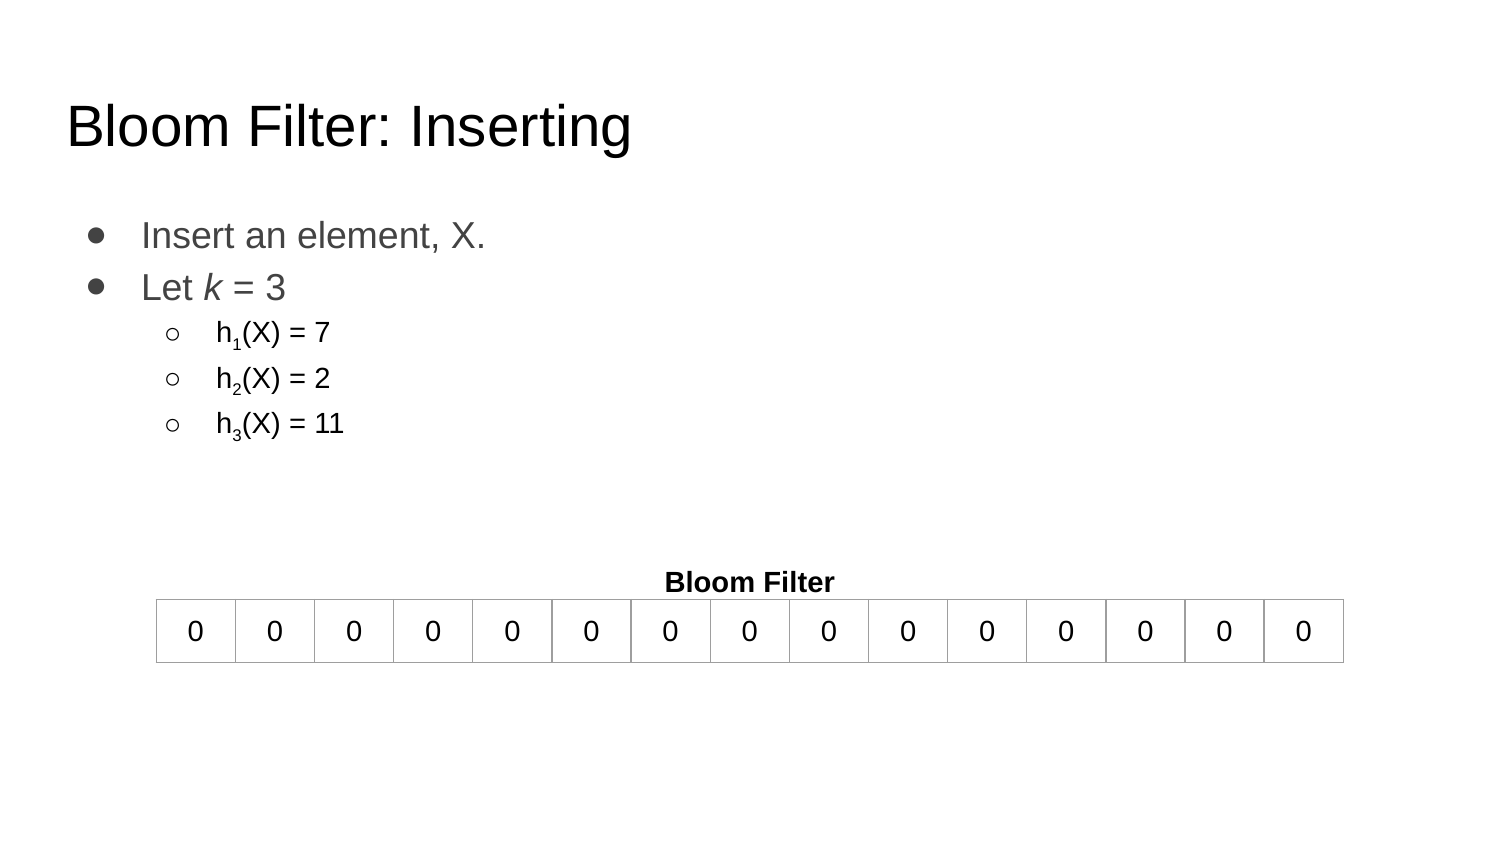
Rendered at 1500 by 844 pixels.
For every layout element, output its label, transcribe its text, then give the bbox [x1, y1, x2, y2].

table_header 0 [473, 600, 551, 662]
table_header 0 [1186, 600, 1263, 662]
table_header 0 [1027, 600, 1105, 662]
table_header 0 [553, 600, 630, 662]
list Insert an element, X. Let k = 3 h1(X) = 7 h2(X) = 2 h3(X) = 11 [51, 189, 1449, 435]
table_header 0 [394, 600, 472, 662]
table_header 0 [869, 600, 947, 662]
text_box Bloom Filter [617, 548, 883, 614]
table_header 0 [1265, 600, 1343, 662]
table_header 0 [790, 614, 868, 662]
table_header 0 [948, 600, 1026, 662]
table_header 0 [1107, 600, 1184, 662]
table_header 0 [315, 600, 393, 662]
table_header 0 [711, 614, 789, 662]
table_header 0 [157, 600, 235, 662]
table_header 0 [632, 614, 710, 662]
table_header 0 [236, 600, 314, 662]
title Bloom Filter: Inserting [51, 72, 1449, 167]
